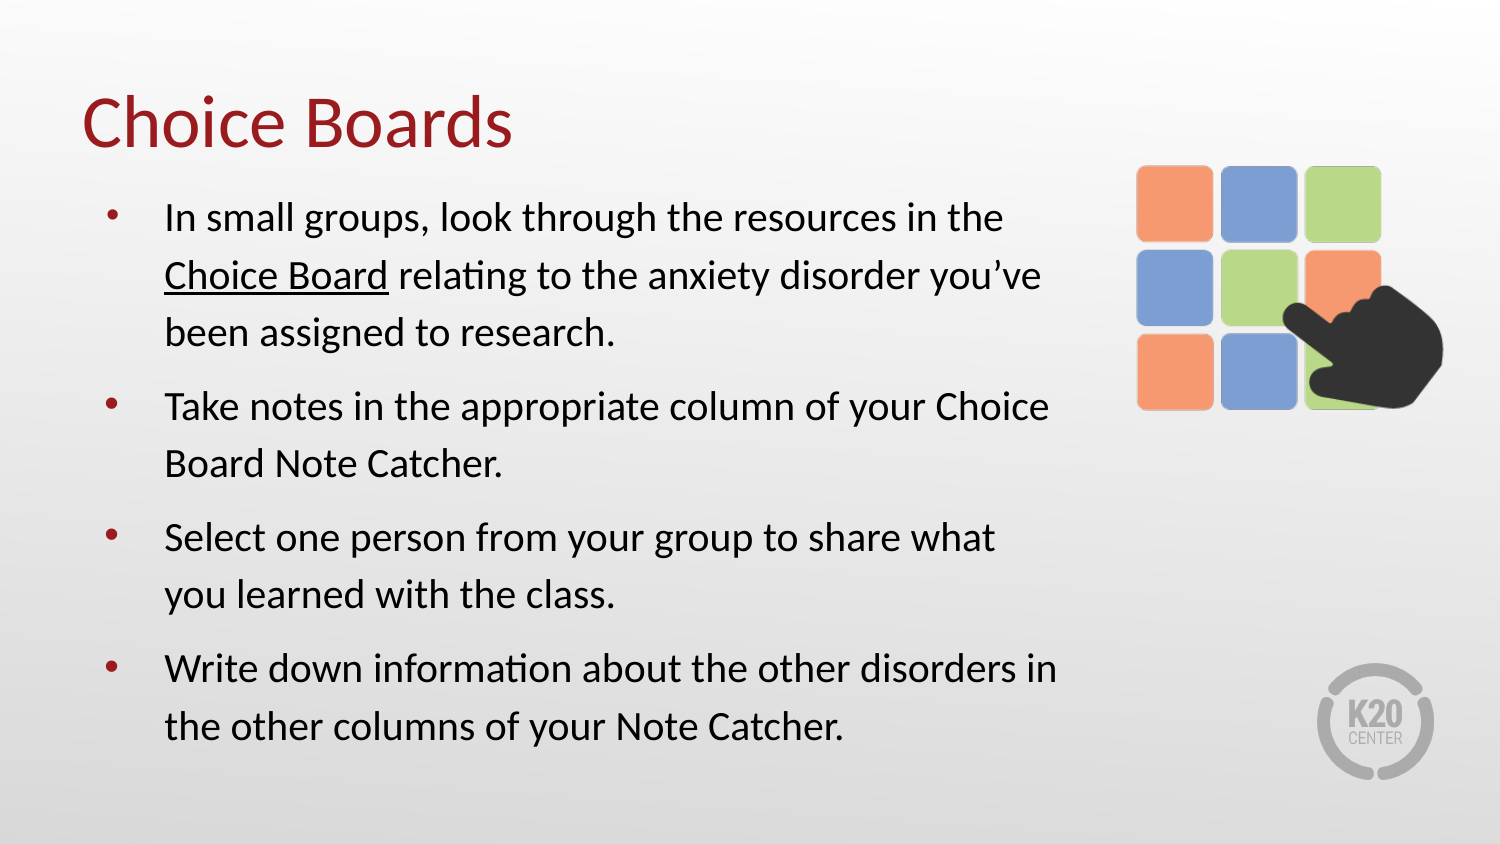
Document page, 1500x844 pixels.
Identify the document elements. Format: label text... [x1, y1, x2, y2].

picture [1300, 646, 1451, 797]
title Choice Boards [82, 22, 1433, 163]
picture [1105, 103, 1475, 473]
list In small groups, look through the resources in the Choice Board relating to the anxiety disorder you’ve been assigned to research. Take notes in the appropriate column of your Choice Board Note Catcher. Select one person from your group to share what you learned with the class. Write down information about the other disorders in the other columns of your Note Catcher. [75, 174, 1081, 760]
